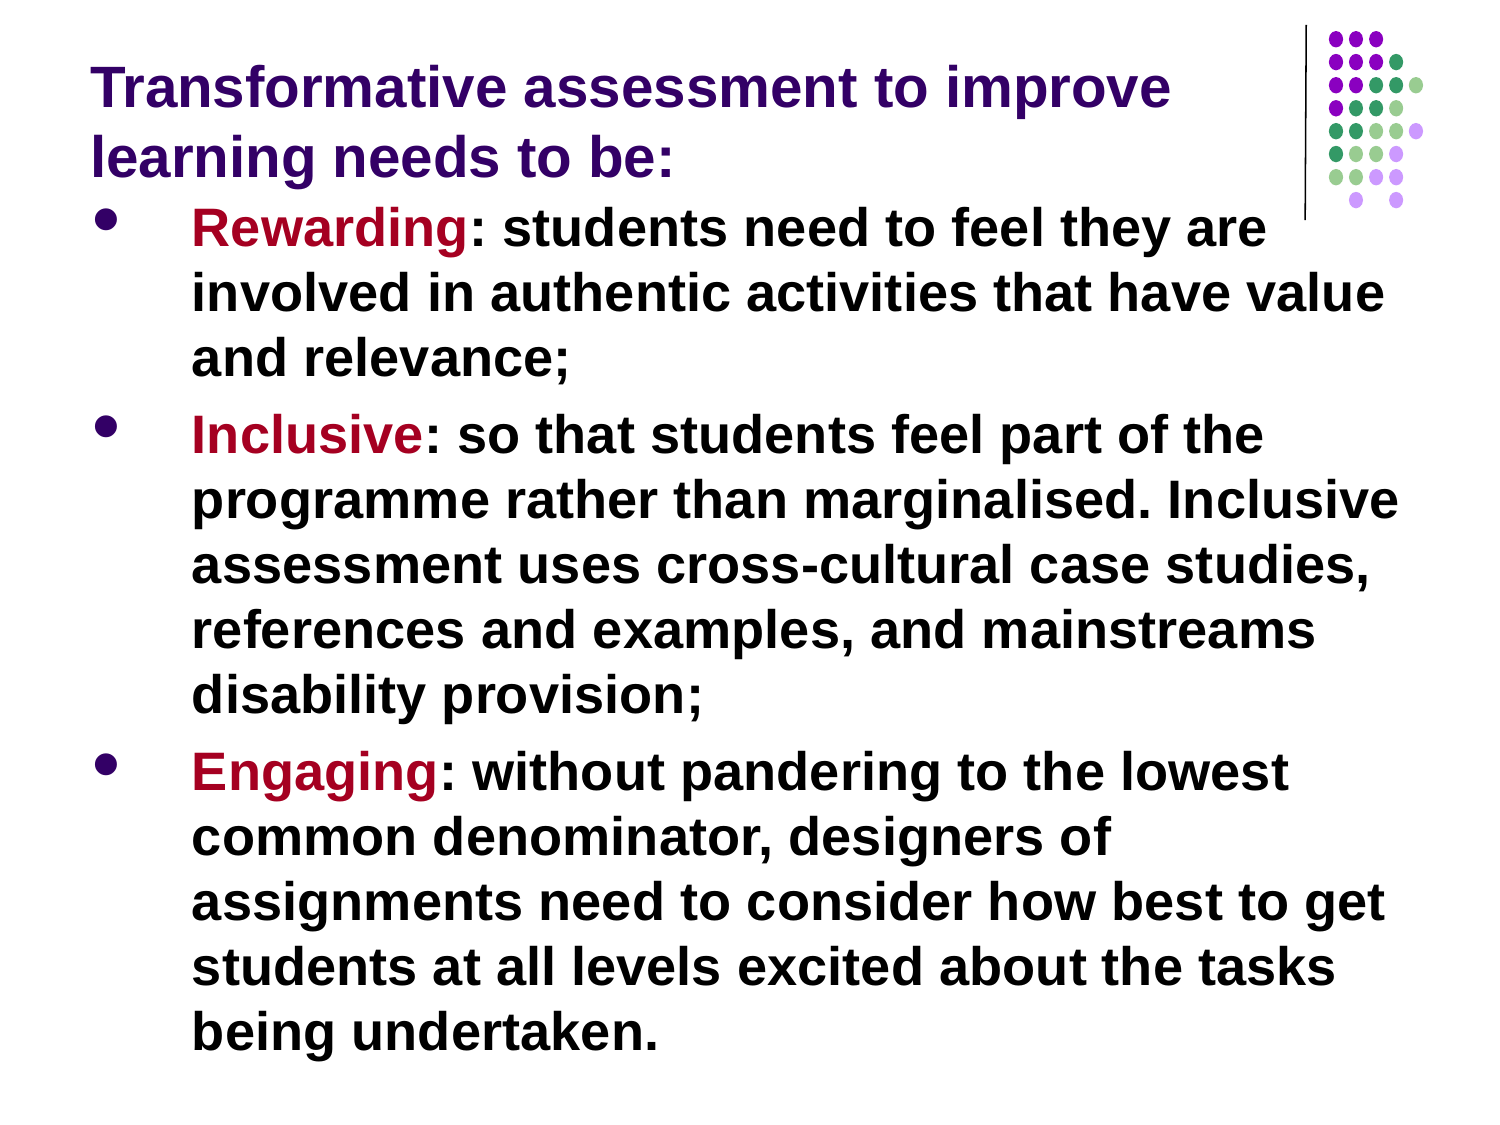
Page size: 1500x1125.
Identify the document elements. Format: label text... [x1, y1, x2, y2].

title Transformative assessment to improve learning needs to be: [74, 19, 1313, 197]
list Rewarding: students need to feel they are involved in authentic activities that have value and relevance; Inclusive: so that students feel part of the programme rather than marginalised. Inclusive assessment uses cross-cultural case studies, references and examples, and mainstreams disability provision; Engaging: without pandering to the lowest common denominator, designers of assignments need to consider how best to get students at all levels excited about the tasks being undertaken. [76, 184, 1459, 1071]
